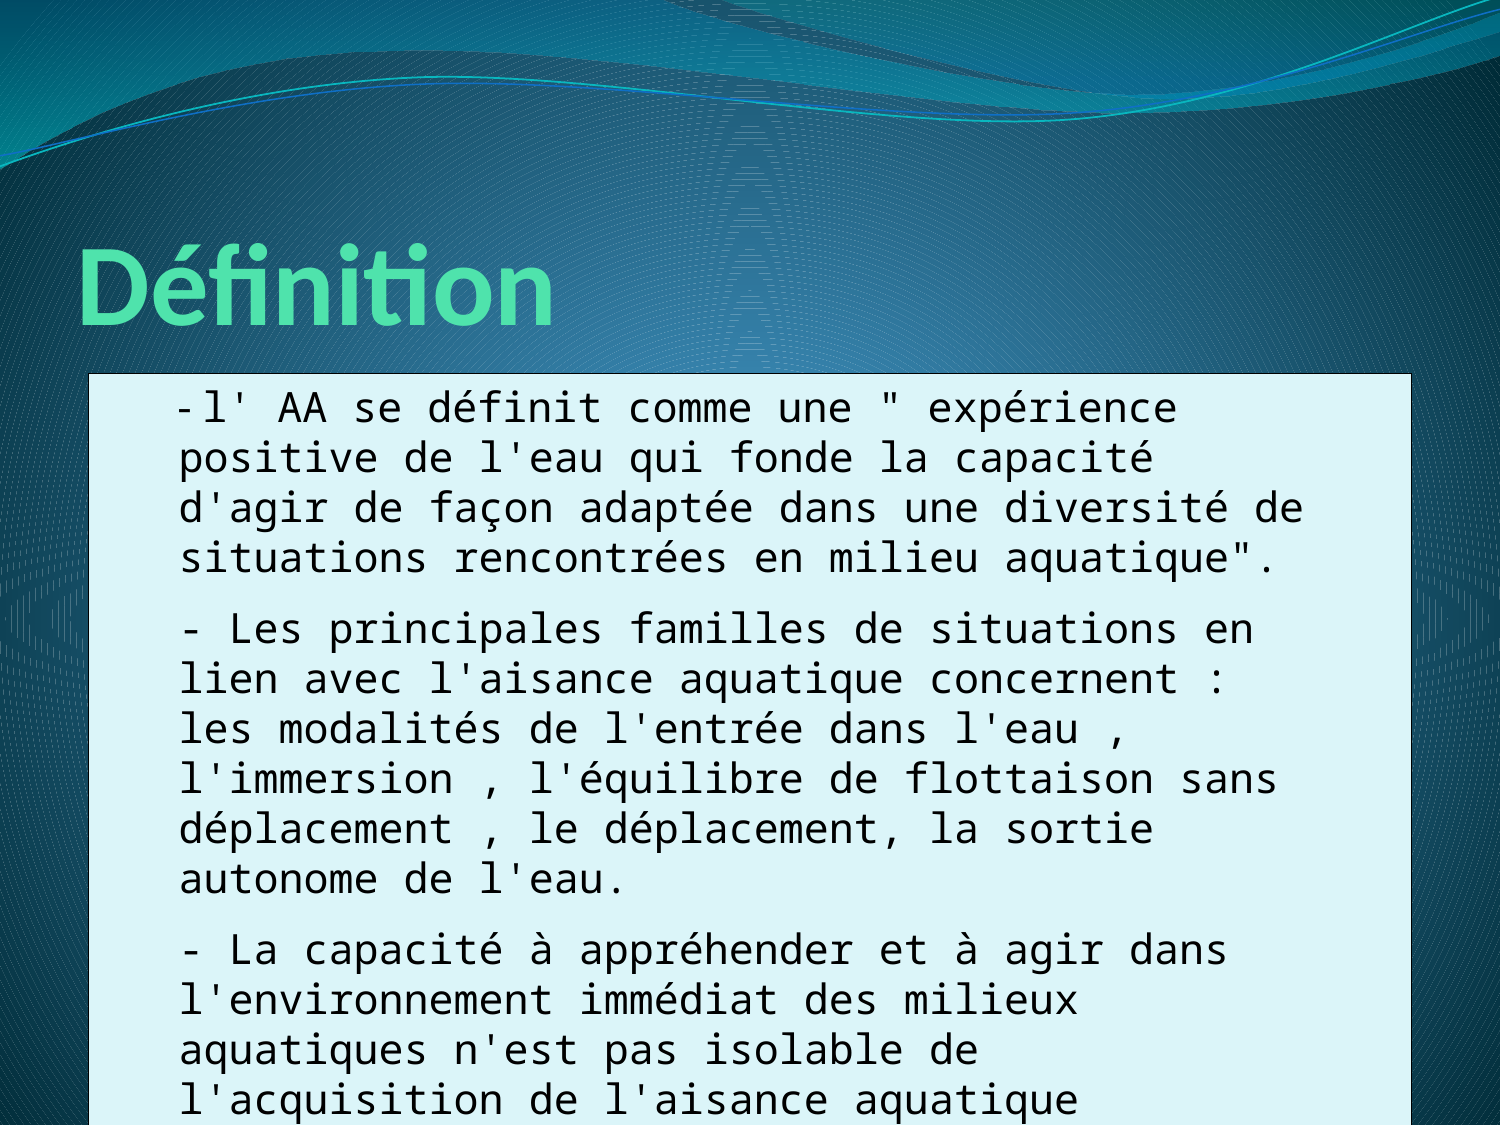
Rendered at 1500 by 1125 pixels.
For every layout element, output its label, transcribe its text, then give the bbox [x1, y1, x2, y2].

title Définition [76, 125, 1352, 349]
text_box - l' AA se définit comme une " expérience positive de l'eau qui fonde la capacité d'agir de façon adaptée dans une diversité de situations rencontrées en milieu aquatique". - Les principales familles de situations en lien avec l'aisance aquatique concernent : les modalités de l'entrée dans l'eau , l'immersion , l'équilibre de flottaison sans déplacement , le déplacement, la sortie autonome de l'eau. - La capacité à appréhender et à agir dans l'environnement immédiat des milieux aquatiques n'est pas isolable de l'acquisition de l'aisance aquatique [88, 373, 1412, 1125]
